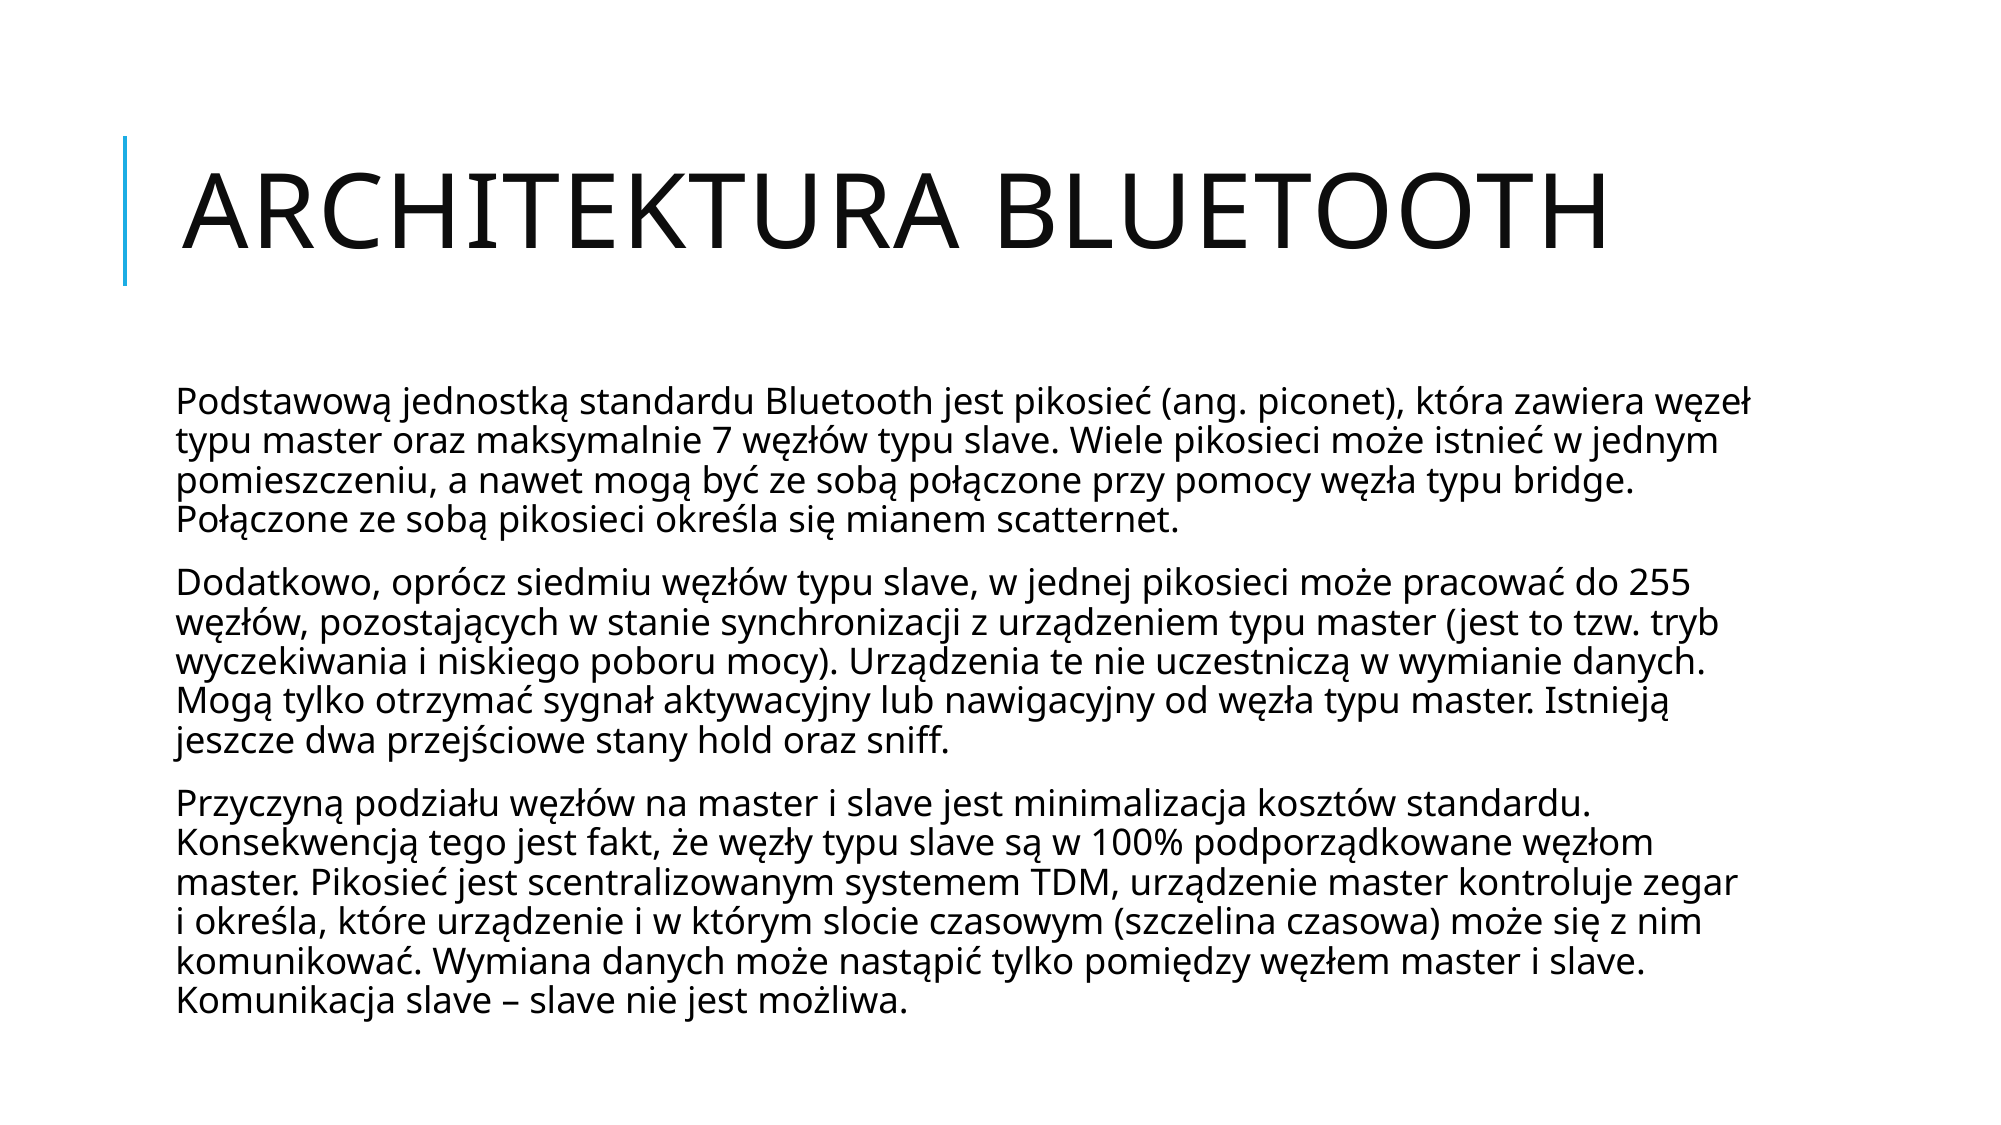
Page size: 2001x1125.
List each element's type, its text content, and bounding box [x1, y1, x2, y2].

list Podstawową jednostką standardu Bluetooth jest pikosieć (ang. piconet), która zawiera węzeł typu master oraz maksymalnie 7 węzłów typu slave. Wiele pikosieci może istnieć w jednym pomieszczeniu, a nawet mogą być ze sobą połączone przy pomocy węzła typu bridge. Połączone ze sobą pikosieci określa się mianem scatternet. Dodatkowo, oprócz siedmiu węzłów typu slave, w jednej pikosieci może pracować do 255 węzłów, pozostających w stanie synchronizacji z urządzeniem typu master (jest to tzw. tryb wyczekiwania i niskiego poboru mocy). Urządzenia te nie uczestniczą w wymianie danych. Mogą tylko otrzymać sygnał aktywacyjny lub nawigacyjny od węzła typu master. Istnieją jeszcze dwa przejściowe stany hold oraz sniff. Przyczyną podziału węzłów na master i slave jest minimalizacja kosztów standardu. Konsekwencją tego jest fakt, że węzły typu slave są w 100% podporządkowane węzłom master. Pikosieć jest scentralizowanym systemem TDM, urządzenie master kontroluje zegar i określa, które urządzenie i w którym slocie czasowym (szczelina czasowa) może się z nim komunikować. Wymiana danych może nastąpić tylko pomiędzy węzłem master i slave. Komunikacja slave – slave nie jest możliwa. [168, 375, 1763, 1035]
title Architektura Bluetooth [168, 96, 1763, 342]
